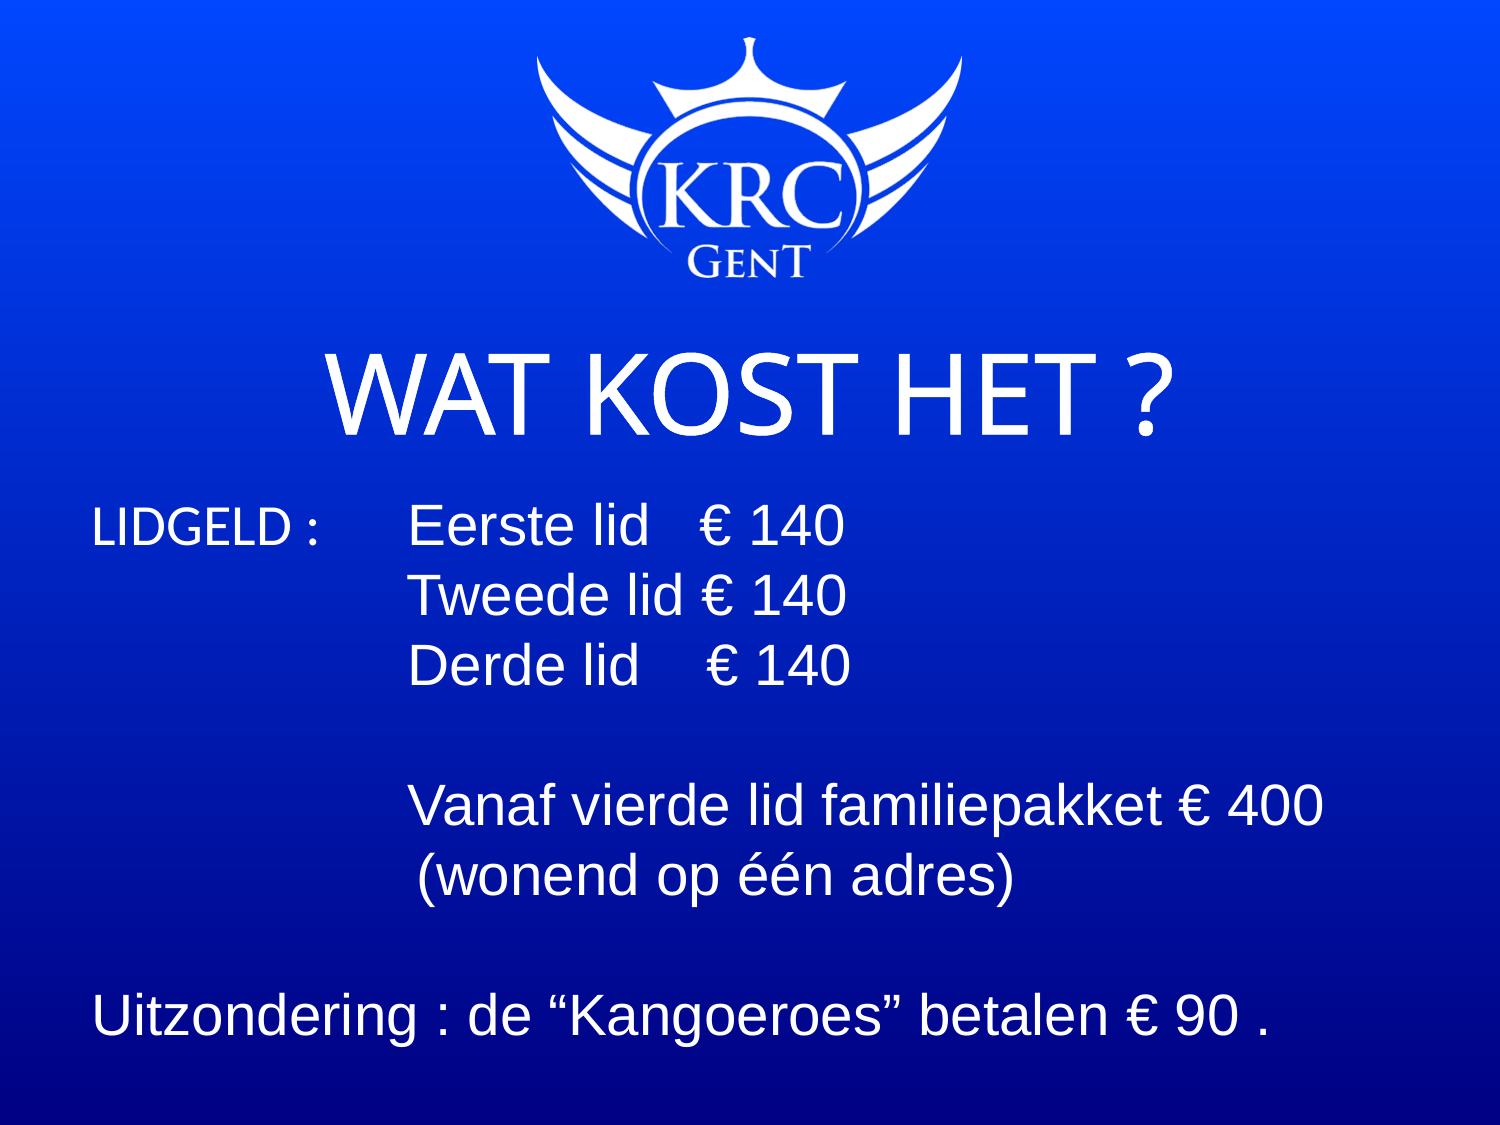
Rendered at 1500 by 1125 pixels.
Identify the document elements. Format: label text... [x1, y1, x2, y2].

text_box WAT KOST HET ? [308, 314, 1190, 465]
text_box LIDGELD : Eerste lid € 140 Tweede lid € 140 Derde lid € 140 Vanaf vierde lid familiepakket € 400 (wonend op één adres) Uitzondering : de “Kangoeroes” betalen € 90 . [76, 479, 1400, 1125]
picture [536, 37, 962, 279]
